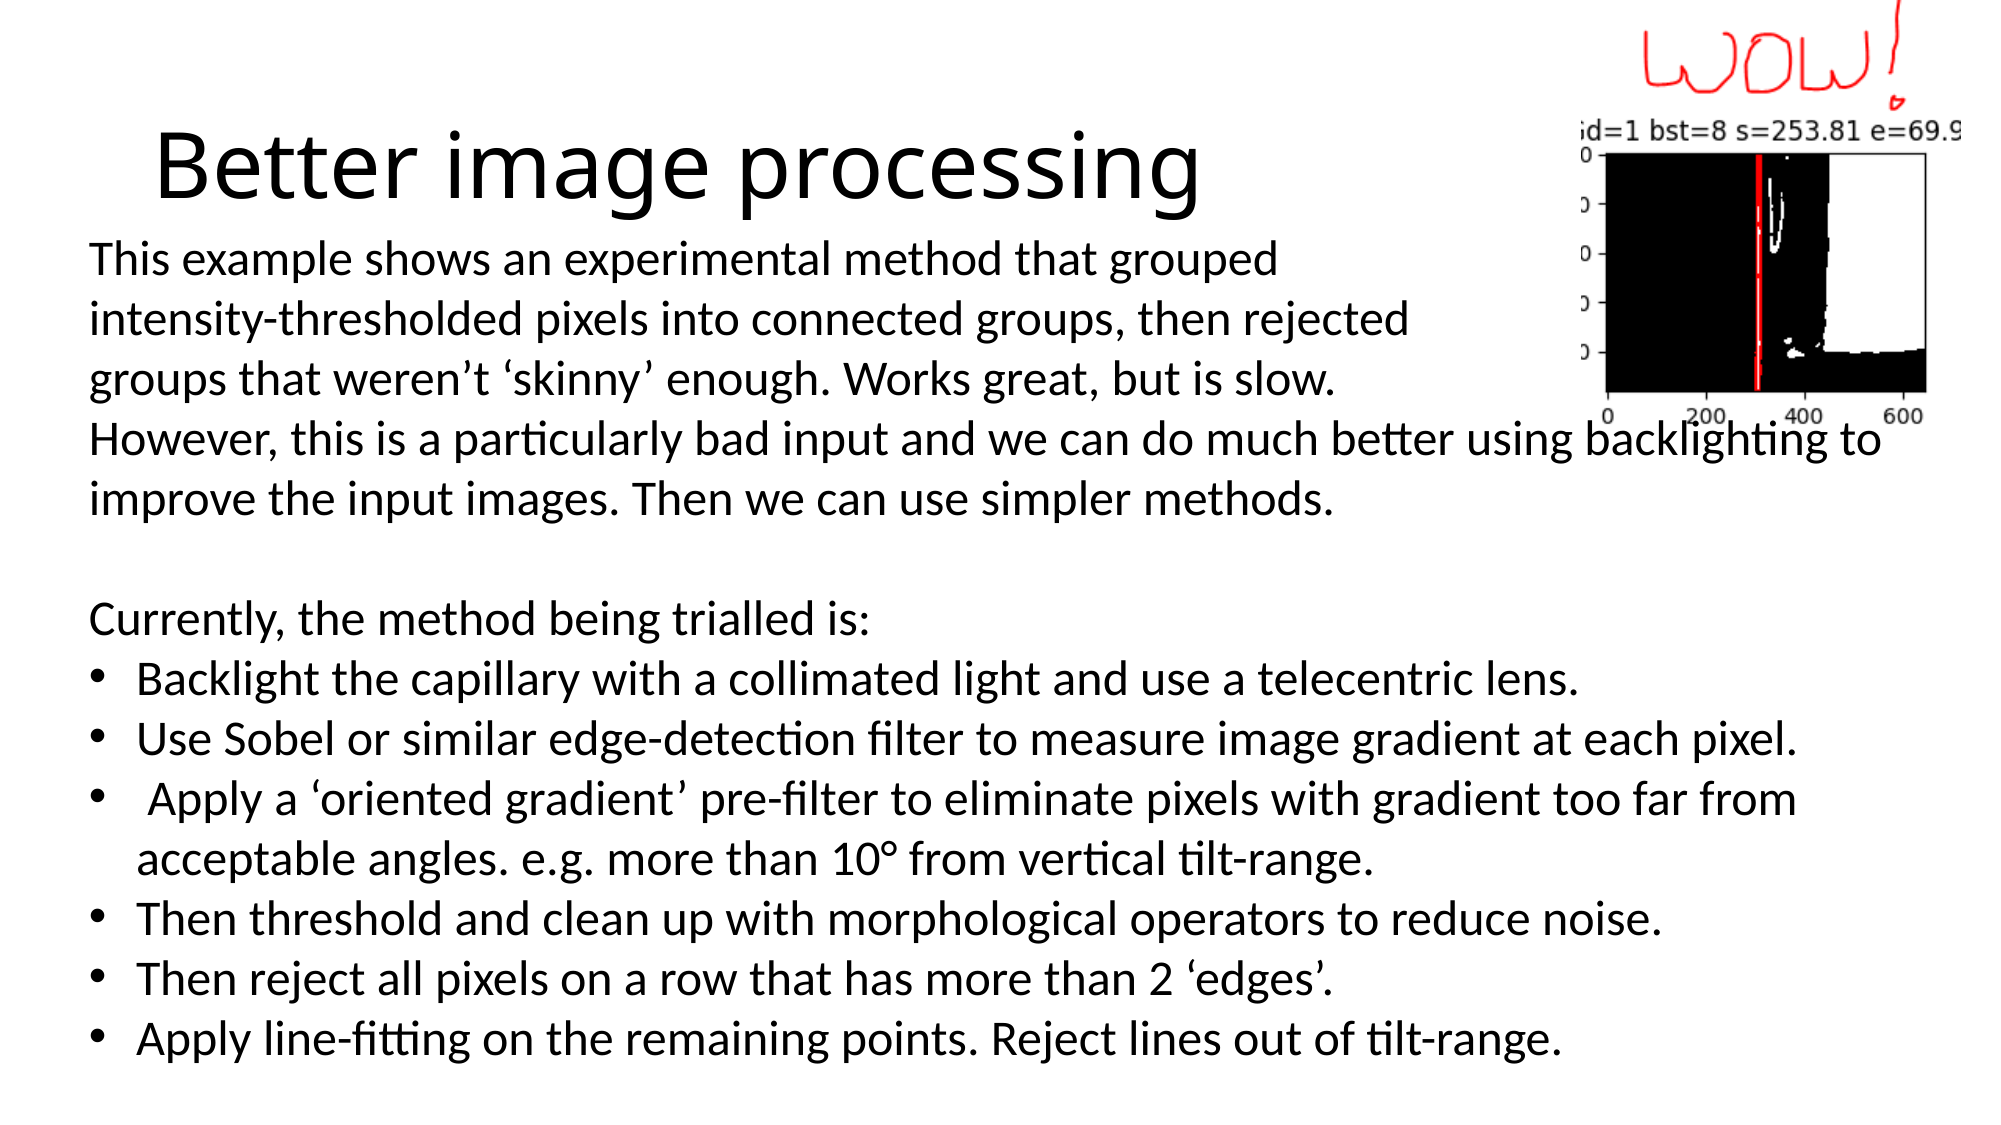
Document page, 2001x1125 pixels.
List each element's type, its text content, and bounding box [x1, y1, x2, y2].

title Better image processing [137, 59, 1581, 217]
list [1581, 0, 1961, 447]
text_box This example shows an experimental method that grouped intensity-thresholded pixels into connected groups, then rejected groups that weren’t ‘skinny’ enough. Works great, but is slow. However, this is a particularly bad input and we can do much better using backlighting to improve the input images. Then we can use simpler methods. Currently, the method being trialled is: Backlight the capillary with a collimated light and use a telecentric lens. Use Sobel or similar edge-detection filter to measure image gradient at each pixel. Apply a ‘oriented gradient’ pre-filter to eliminate pixels with gradient too far from acceptable angles. e.g. more than 10° from vertical tilt-range. Then threshold and clean up with morphological operators to reduce noise. Then reject all pixels on a row that has more than 2 ‘edges’. Apply line-fitting on the remaining points. Reject lines out of tilt-range. [74, 217, 1929, 1118]
